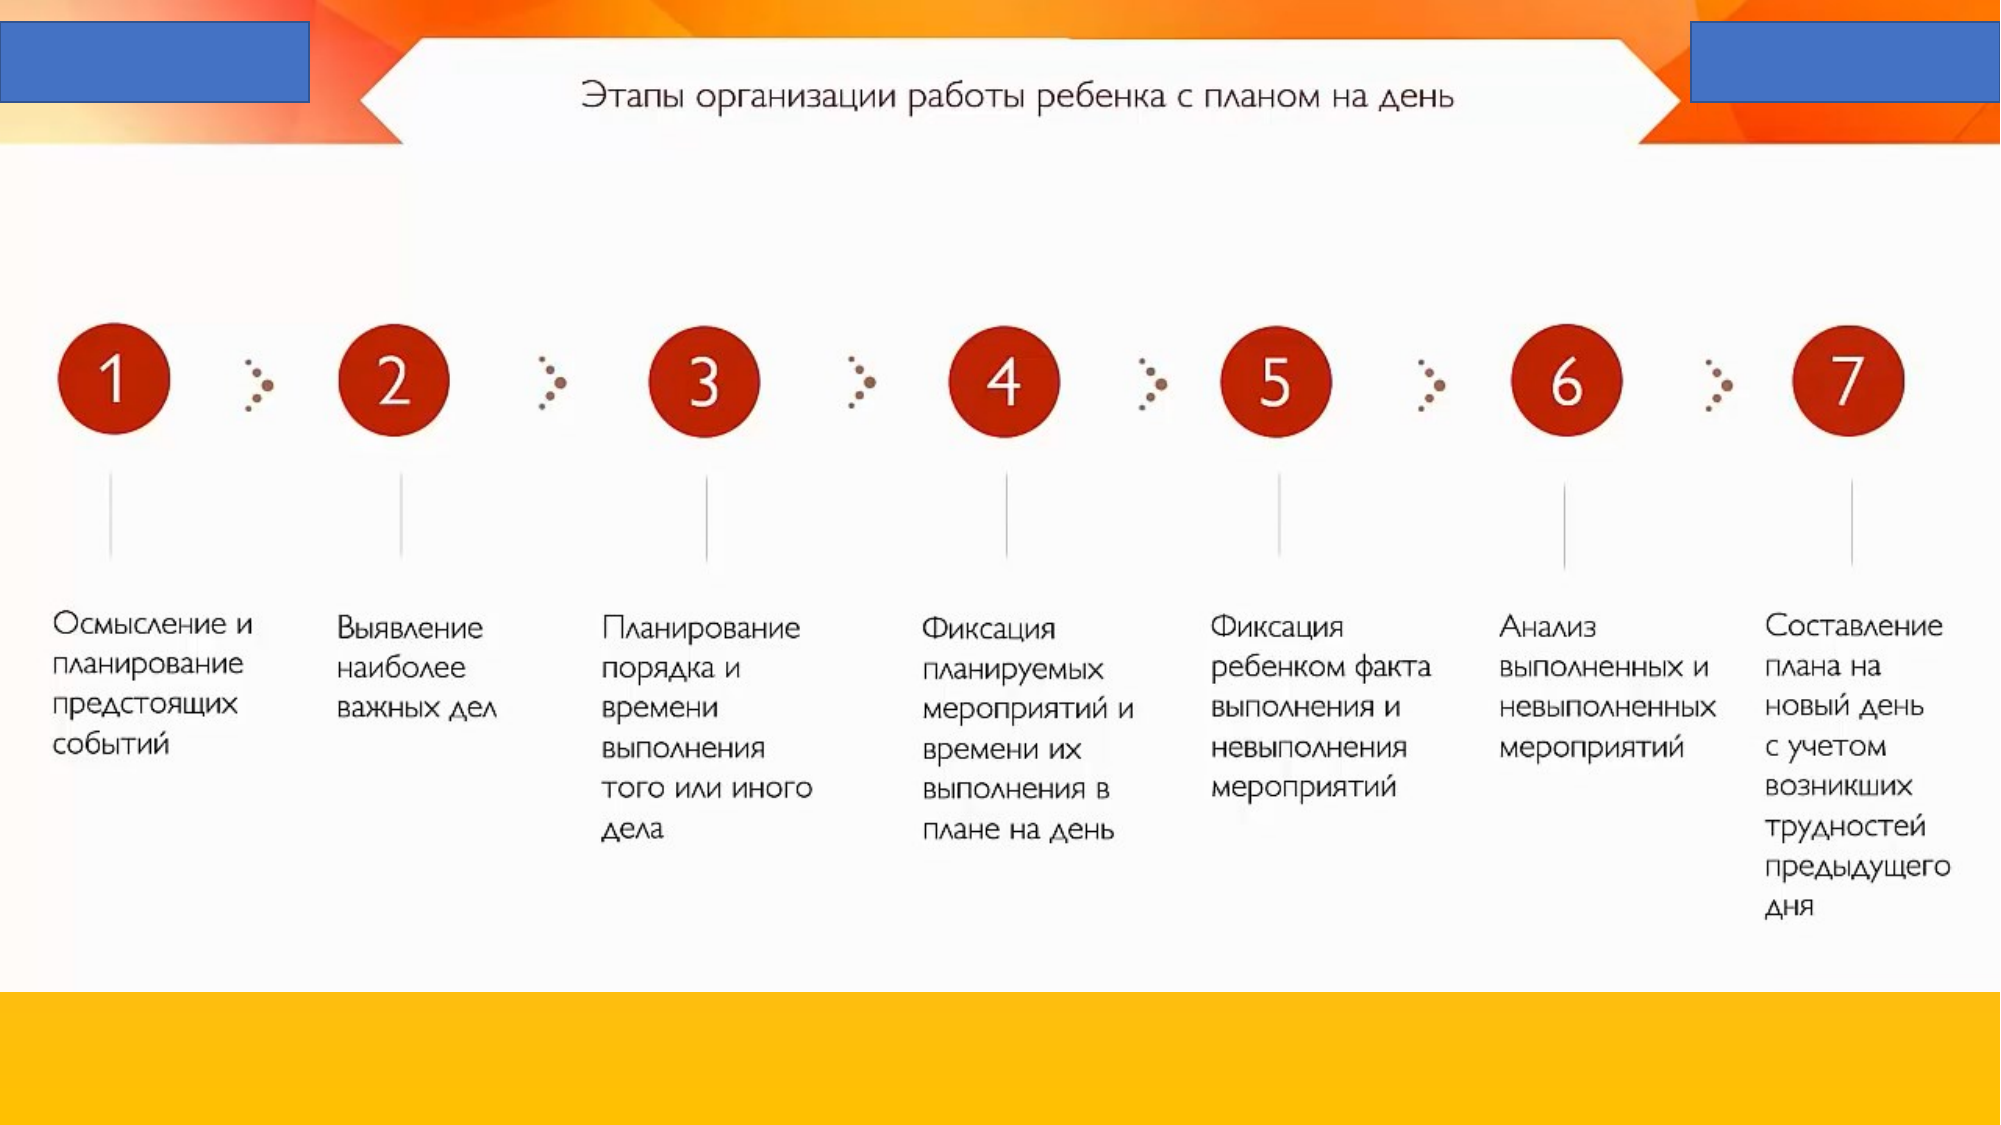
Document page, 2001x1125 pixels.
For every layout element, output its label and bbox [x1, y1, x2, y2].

picture [0, 0, 2000, 992]
